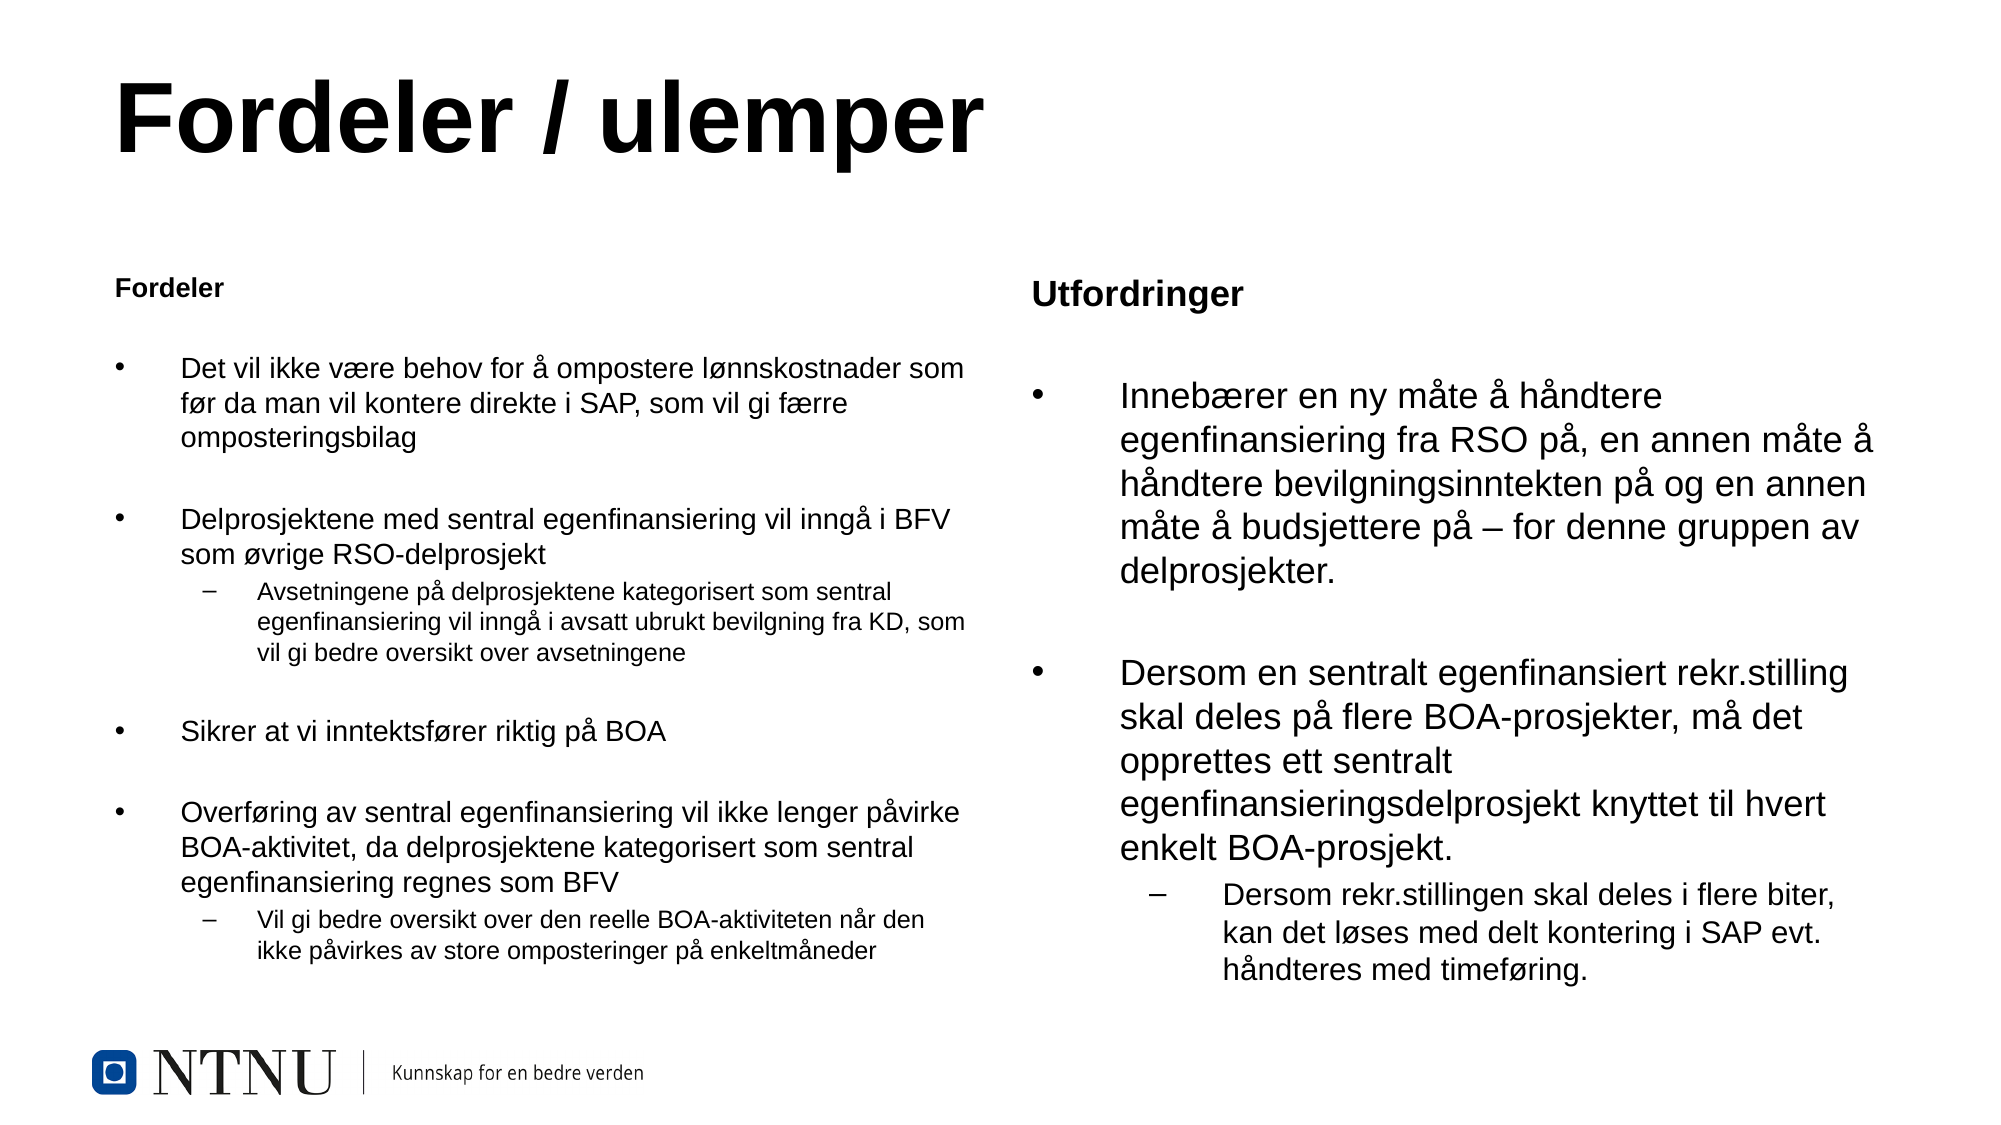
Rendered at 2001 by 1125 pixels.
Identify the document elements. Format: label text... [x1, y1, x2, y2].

list Utfordringer Innebærer en ny måte å håndtere egenfinansiering fra RSO på, en annen måte å håndtere bevilgningsinntekten på og en annen måte å budsjettere på – for denne gruppen av delprosjekter. Dersom en sentralt egenfinansiert rekr.stilling skal deles på flere BOA-prosjekter, må det opprettes ett sentralt egenfinansieringsdelprosjekt knyttet til hvert enkelt BOA-prosjekt. Dersom rekr.stillingen skal deles i flere biter, kan det løses med delt kontering i SAP evt. håndteres med timeføring. [1016, 262, 1900, 1005]
title Fordeler / ulemper [99, 45, 1900, 182]
picture [92, 1050, 644, 1095]
list Fordeler Det vil ikke være behov for å ompostere lønnskostnader som før da man vil kontere direkte i SAP, som vil gi færre omposteringsbilag Delprosjektene med sentral egenfinansiering vil inngå i BFV som øvrige RSO-delprosjekt Avsetningene på delprosjektene kategorisert som sentral egenfinansiering vil inngå i avsatt ubrukt bevilgning fra KD, som vil gi bedre oversikt over avsetningene Sikrer at vi inntektsfører riktig på BOA Overføring av sentral egenfinansiering vil ikke lenger påvirke BOA-aktivitet, da delprosjektene kategorisert som sentral egenfinansiering regnes som BFV Vil gi bedre oversikt over den reelle BOA-aktiviteten når den ikke påvirkes av store omposteringer på enkeltmåneder [99, 262, 984, 1005]
